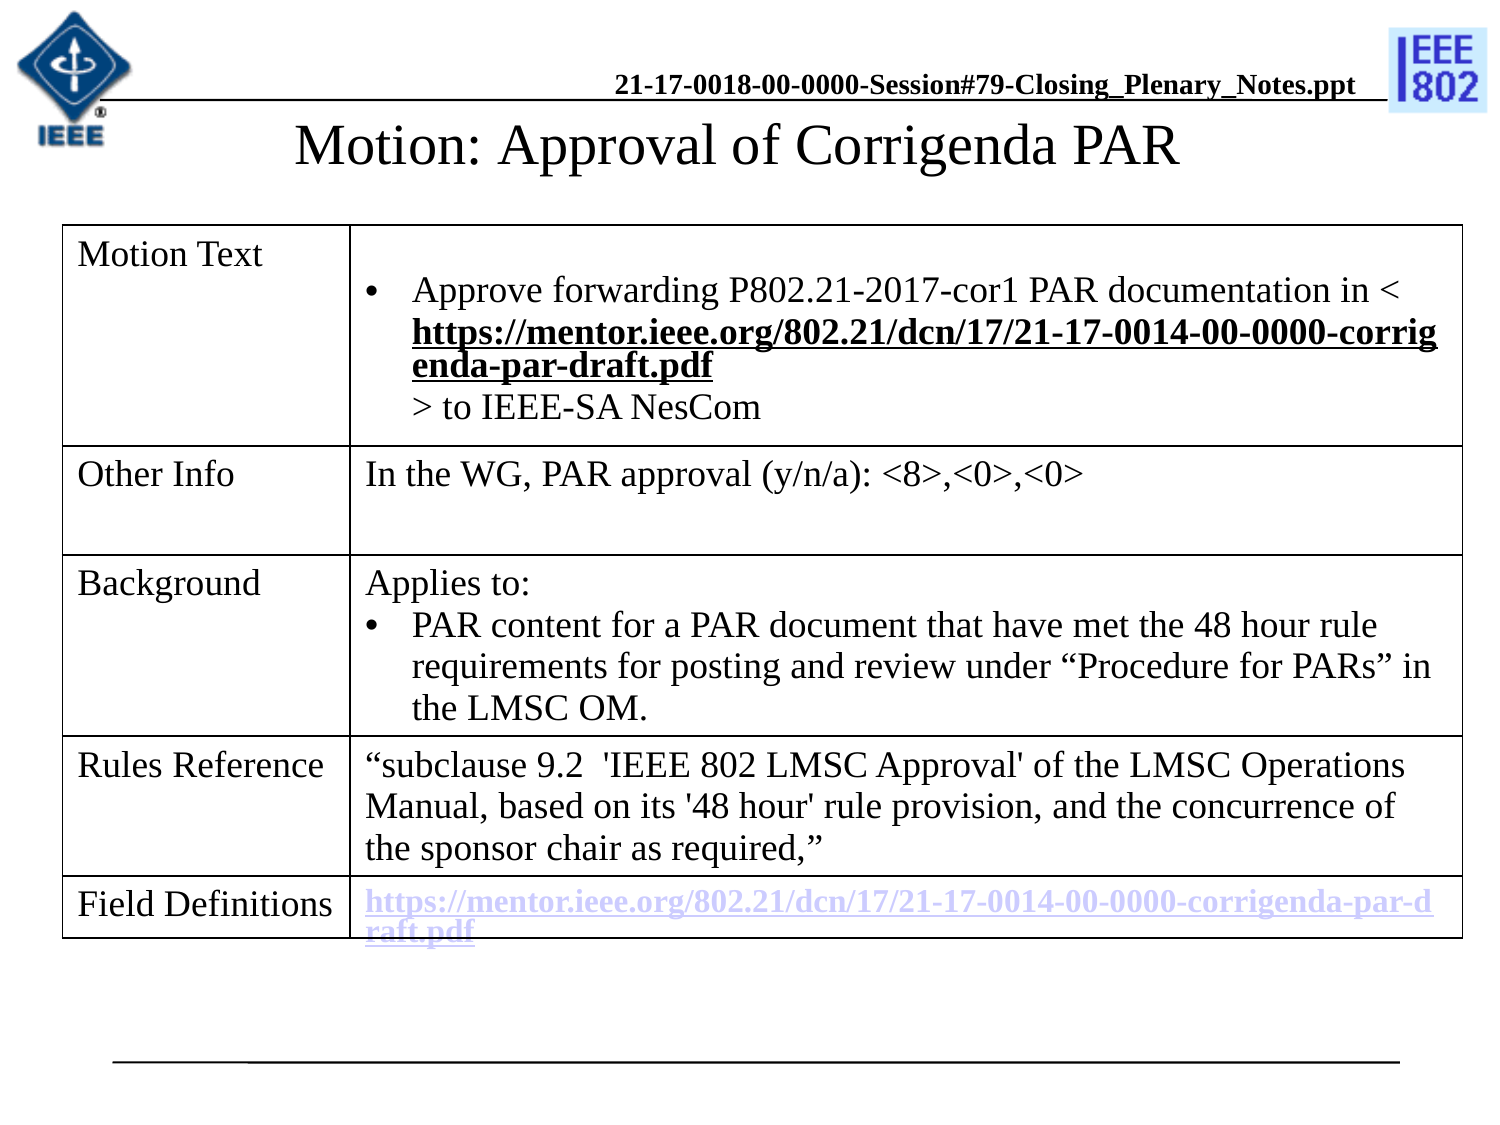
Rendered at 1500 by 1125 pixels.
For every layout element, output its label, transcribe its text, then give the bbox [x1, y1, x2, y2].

table_cell Background [63, 556, 349, 735]
table_header Approve forwarding P802.21-2017-cor1 PAR documentation in <https://mentor.ieee.org/802.21/dcn/17/21-17-0014-00-0000-corrigenda-par-draft.pdf> to IEEE-SA NesCom [351, 226, 1462, 445]
table_cell In the WG, PAR approval (y/n/a): <8>,<0>,<0> [351, 447, 1462, 554]
table_cell “subclause 9.2 'IEEE 802 LMSC Approval' of the LMSC Operations Manual, based on its '48 hour' rule provision, and the concurrence of the sponsor chair as required,” [351, 737, 1462, 875]
picture [1374, 9, 1499, 138]
table_cell Field Definitions [63, 877, 349, 937]
title Motion: Approval of Corrigenda PAR [37, 76, 1438, 207]
picture [12, 9, 137, 150]
table_header Motion Text [63, 226, 349, 445]
table_cell https://mentor.ieee.org/802.21/dcn/17/21-17-0014-00-0000-corrigenda-par-draft.pdf [351, 877, 1462, 937]
table_cell Other Info [63, 447, 349, 554]
table_cell Rules Reference [63, 737, 349, 875]
table_cell Applies to: PAR content for a PAR document that have met the 48 hour rule requirements for posting and review under “Procedure for PARs” in the LMSC OM. [351, 556, 1462, 735]
